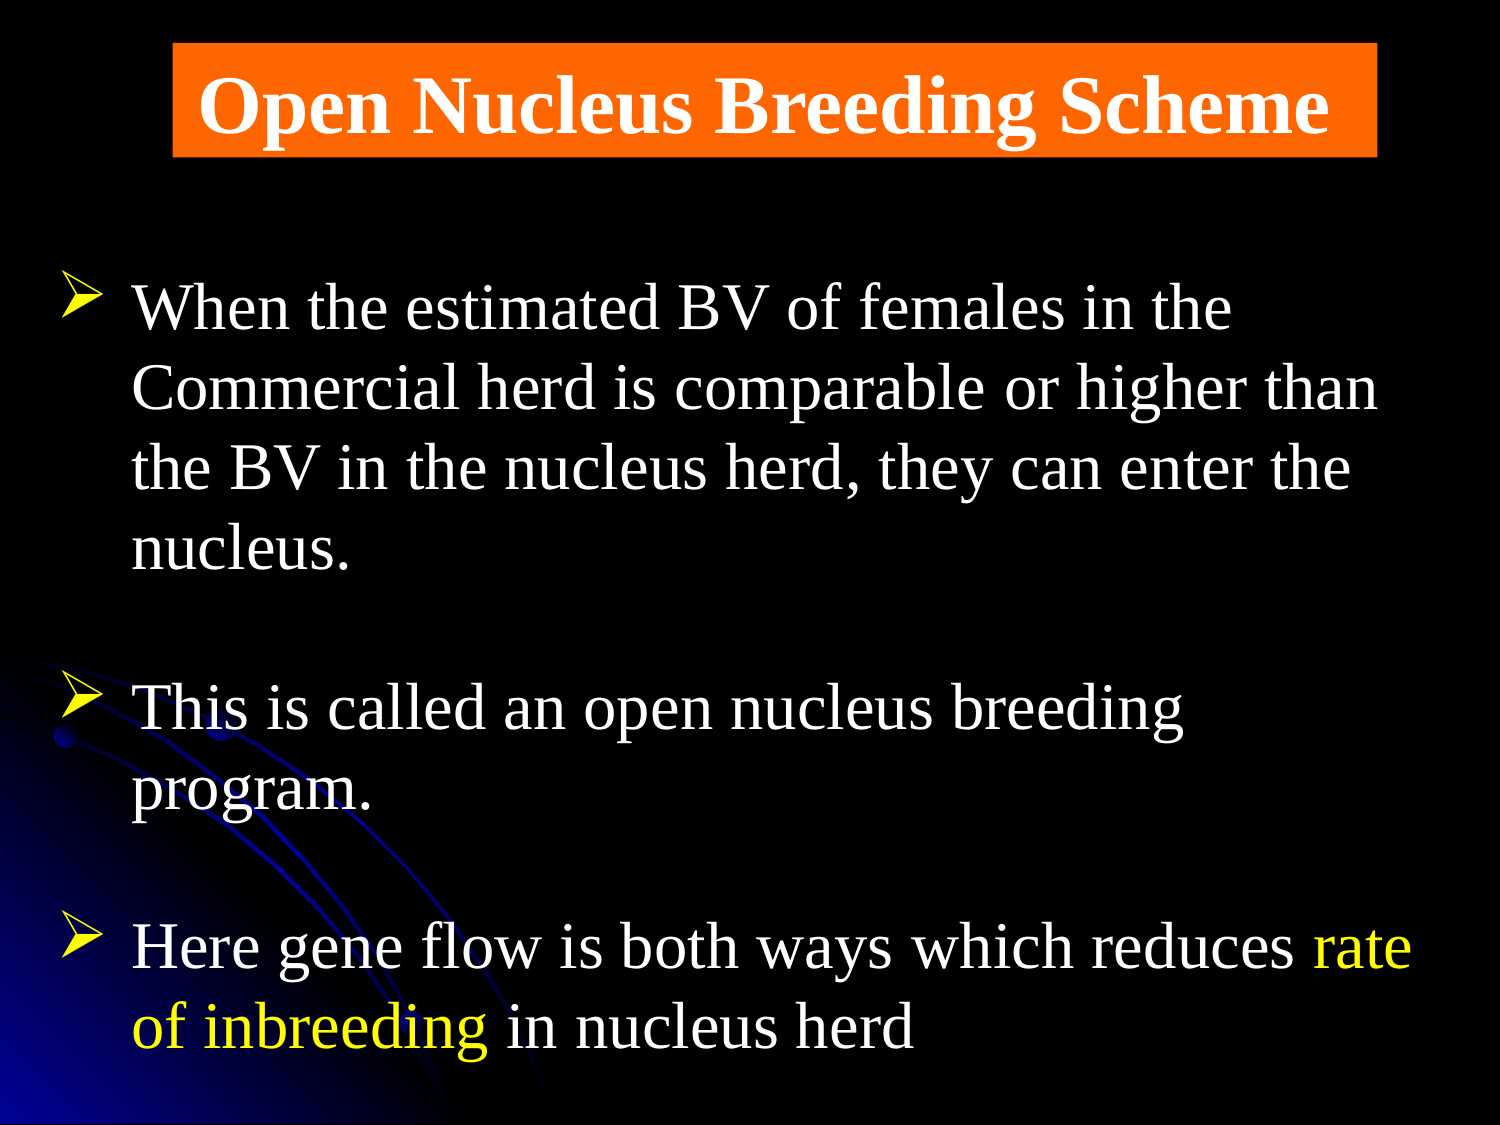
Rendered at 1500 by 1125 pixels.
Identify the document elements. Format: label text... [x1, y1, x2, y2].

text_box When the estimated BV of females in the Commercial herd is comparable or higher than the BV in the nucleus herd, they can enter the nucleus. This is called an open nucleus breeding program. Here gene flow is both ways which reduces rate of inbreeding in nucleus herd [41, 255, 1447, 1070]
text_box Open Nucleus Breeding Scheme [172, 42, 1378, 158]
